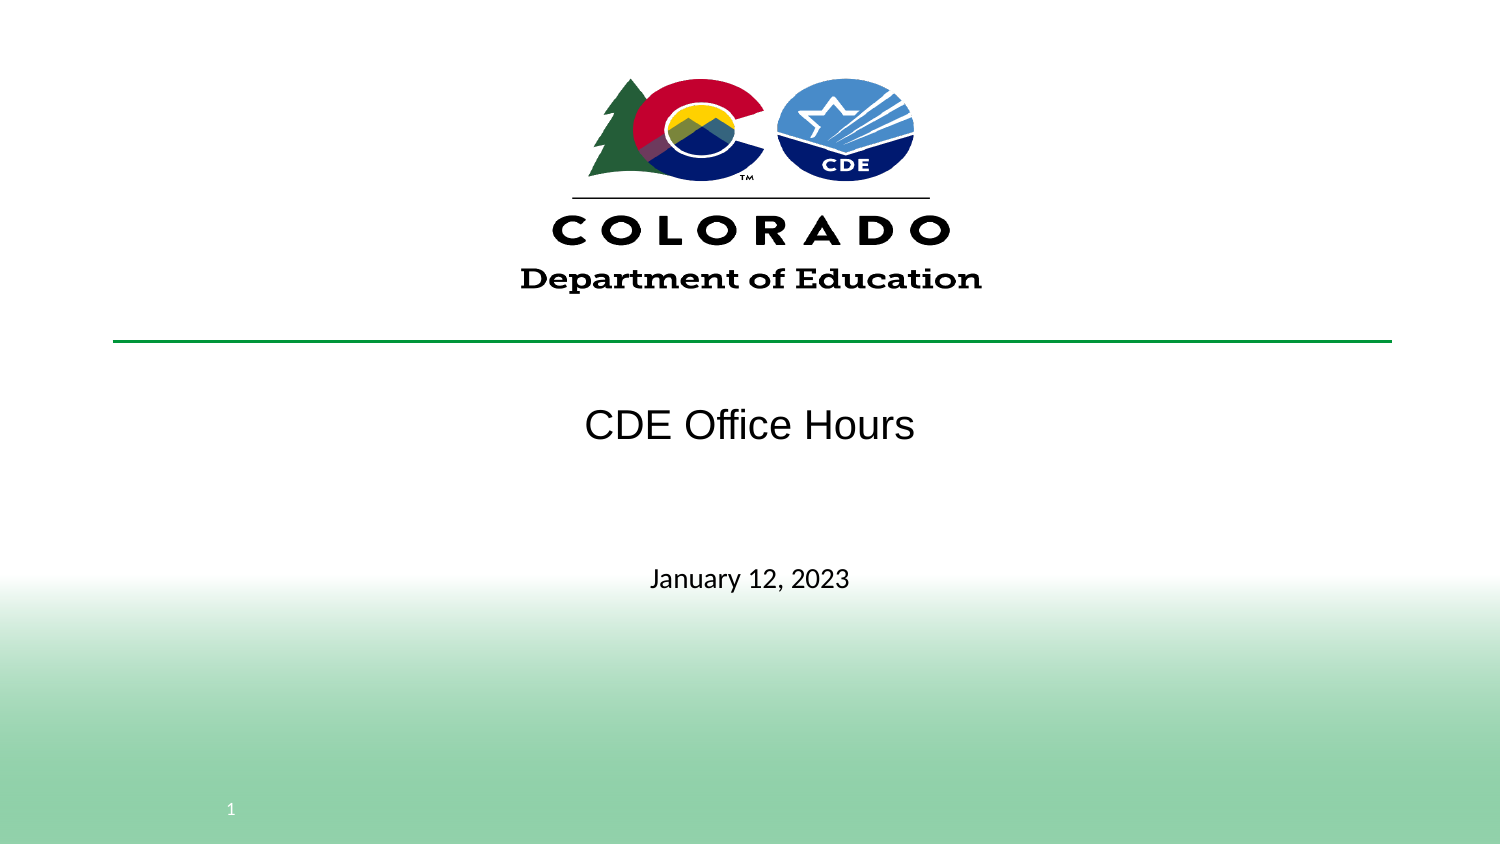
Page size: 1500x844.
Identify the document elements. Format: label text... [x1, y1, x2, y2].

subtitle January 12, 2023 [271, 558, 1229, 684]
picture [519, 77, 983, 295]
slide_number 1 [214, 790, 469, 836]
title CDE Office Hours [271, 398, 1229, 501]
